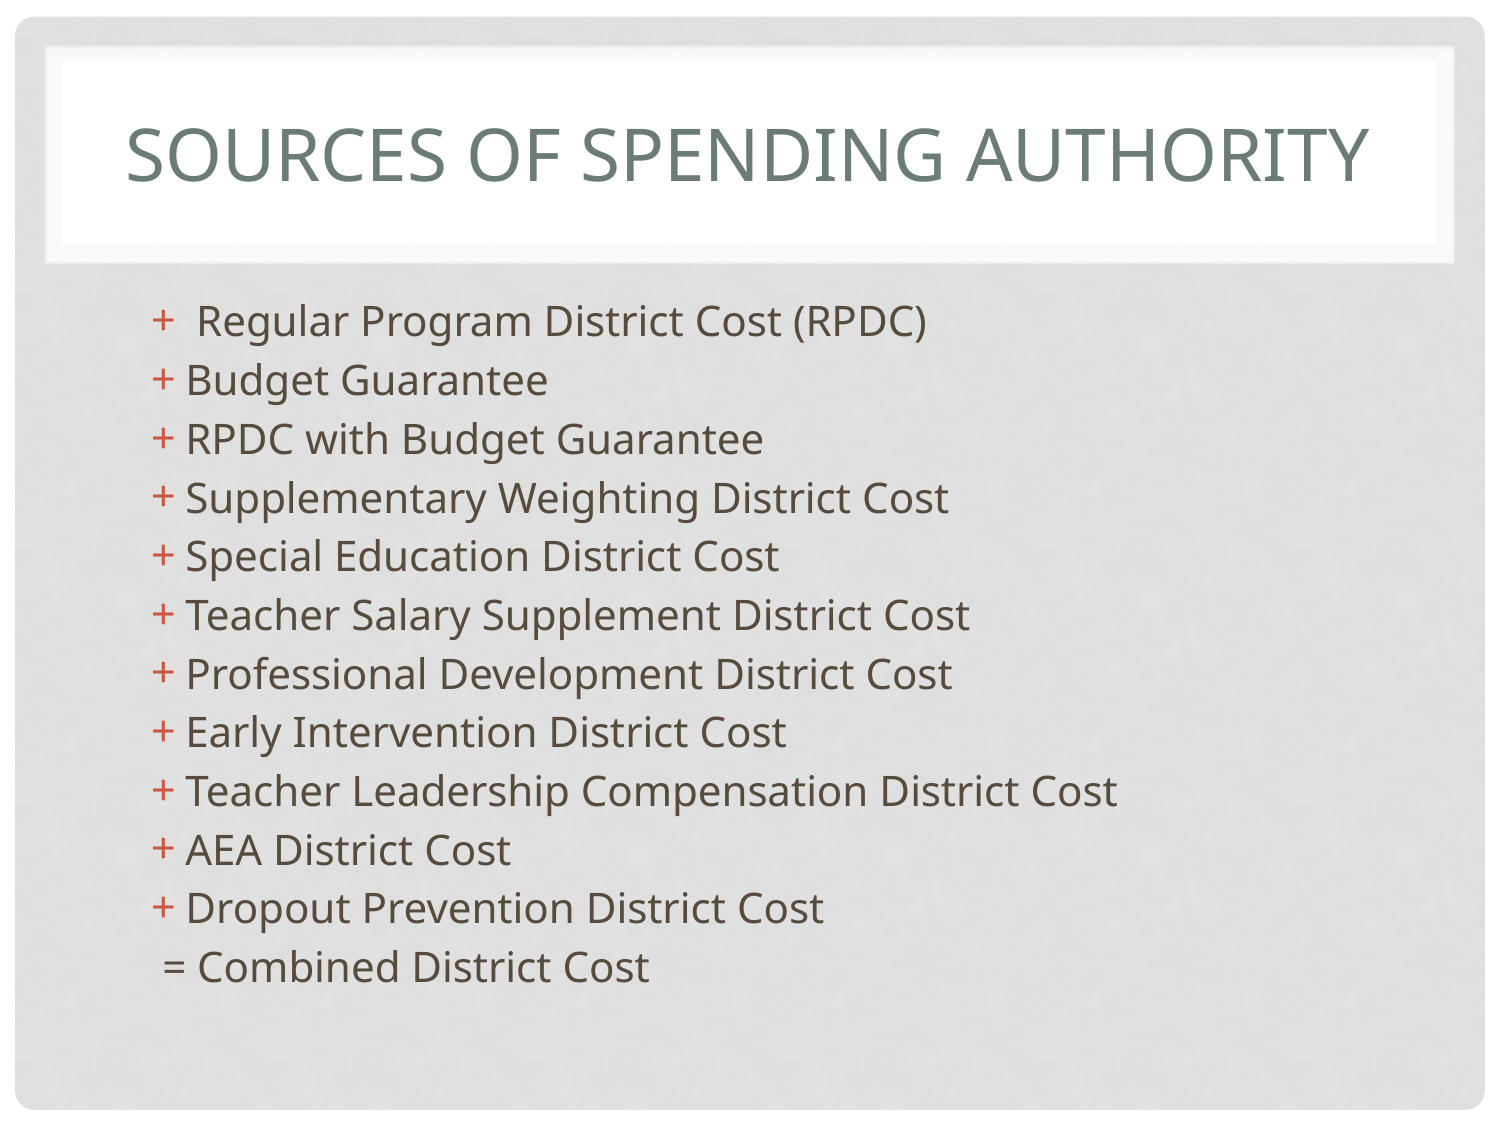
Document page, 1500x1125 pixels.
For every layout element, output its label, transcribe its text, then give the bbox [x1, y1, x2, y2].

title Sources of Spending Authority [69, 66, 1425, 238]
picture [15, 16, 1485, 1110]
list Regular Program District Cost (RPDC) Budget Guarantee RPDC with Budget Guarantee Supplementary Weighting District Cost Special Education District Cost Teacher Salary Supplement District Cost Professional Development District Cost Early Intervention District Cost Teacher Leadership Compensation District Cost AEA District Cost Dropout Prevention District Cost = Combined District Cost [75, 287, 1425, 1005]
